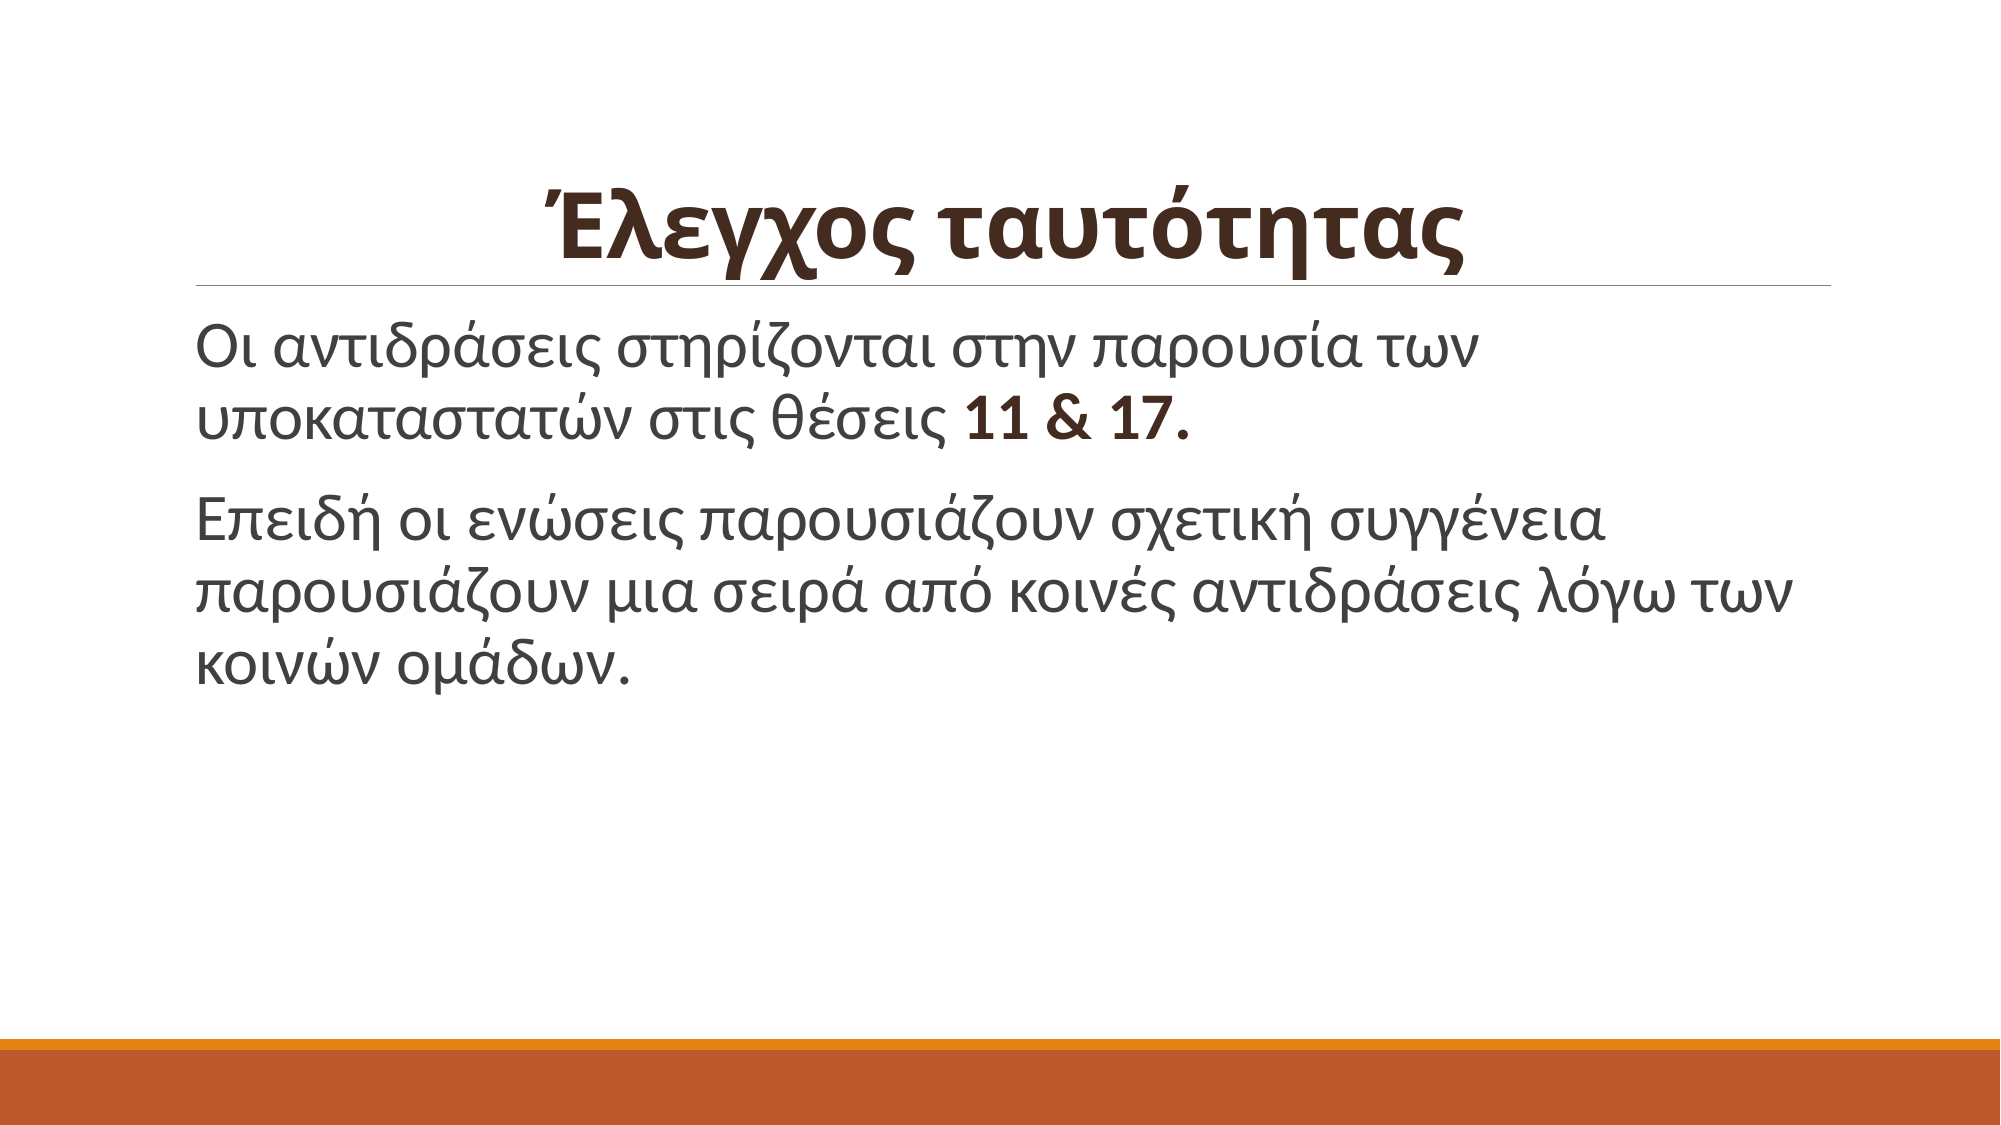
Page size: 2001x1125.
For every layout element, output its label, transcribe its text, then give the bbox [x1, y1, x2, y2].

list Οι αντιδράσεις στηρίζονται στην παρουσία των υποκαταστατών στις θέσεις 11 & 17. Επειδή οι ενώσεις παρουσιάζουν σχετική συγγένεια παρουσιάζουν μια σειρά από κοινές αντιδράσεις λόγω των κοινών ομάδων. [180, 302, 1830, 963]
title Έλεγχος ταυτότητας [180, 47, 1830, 285]
